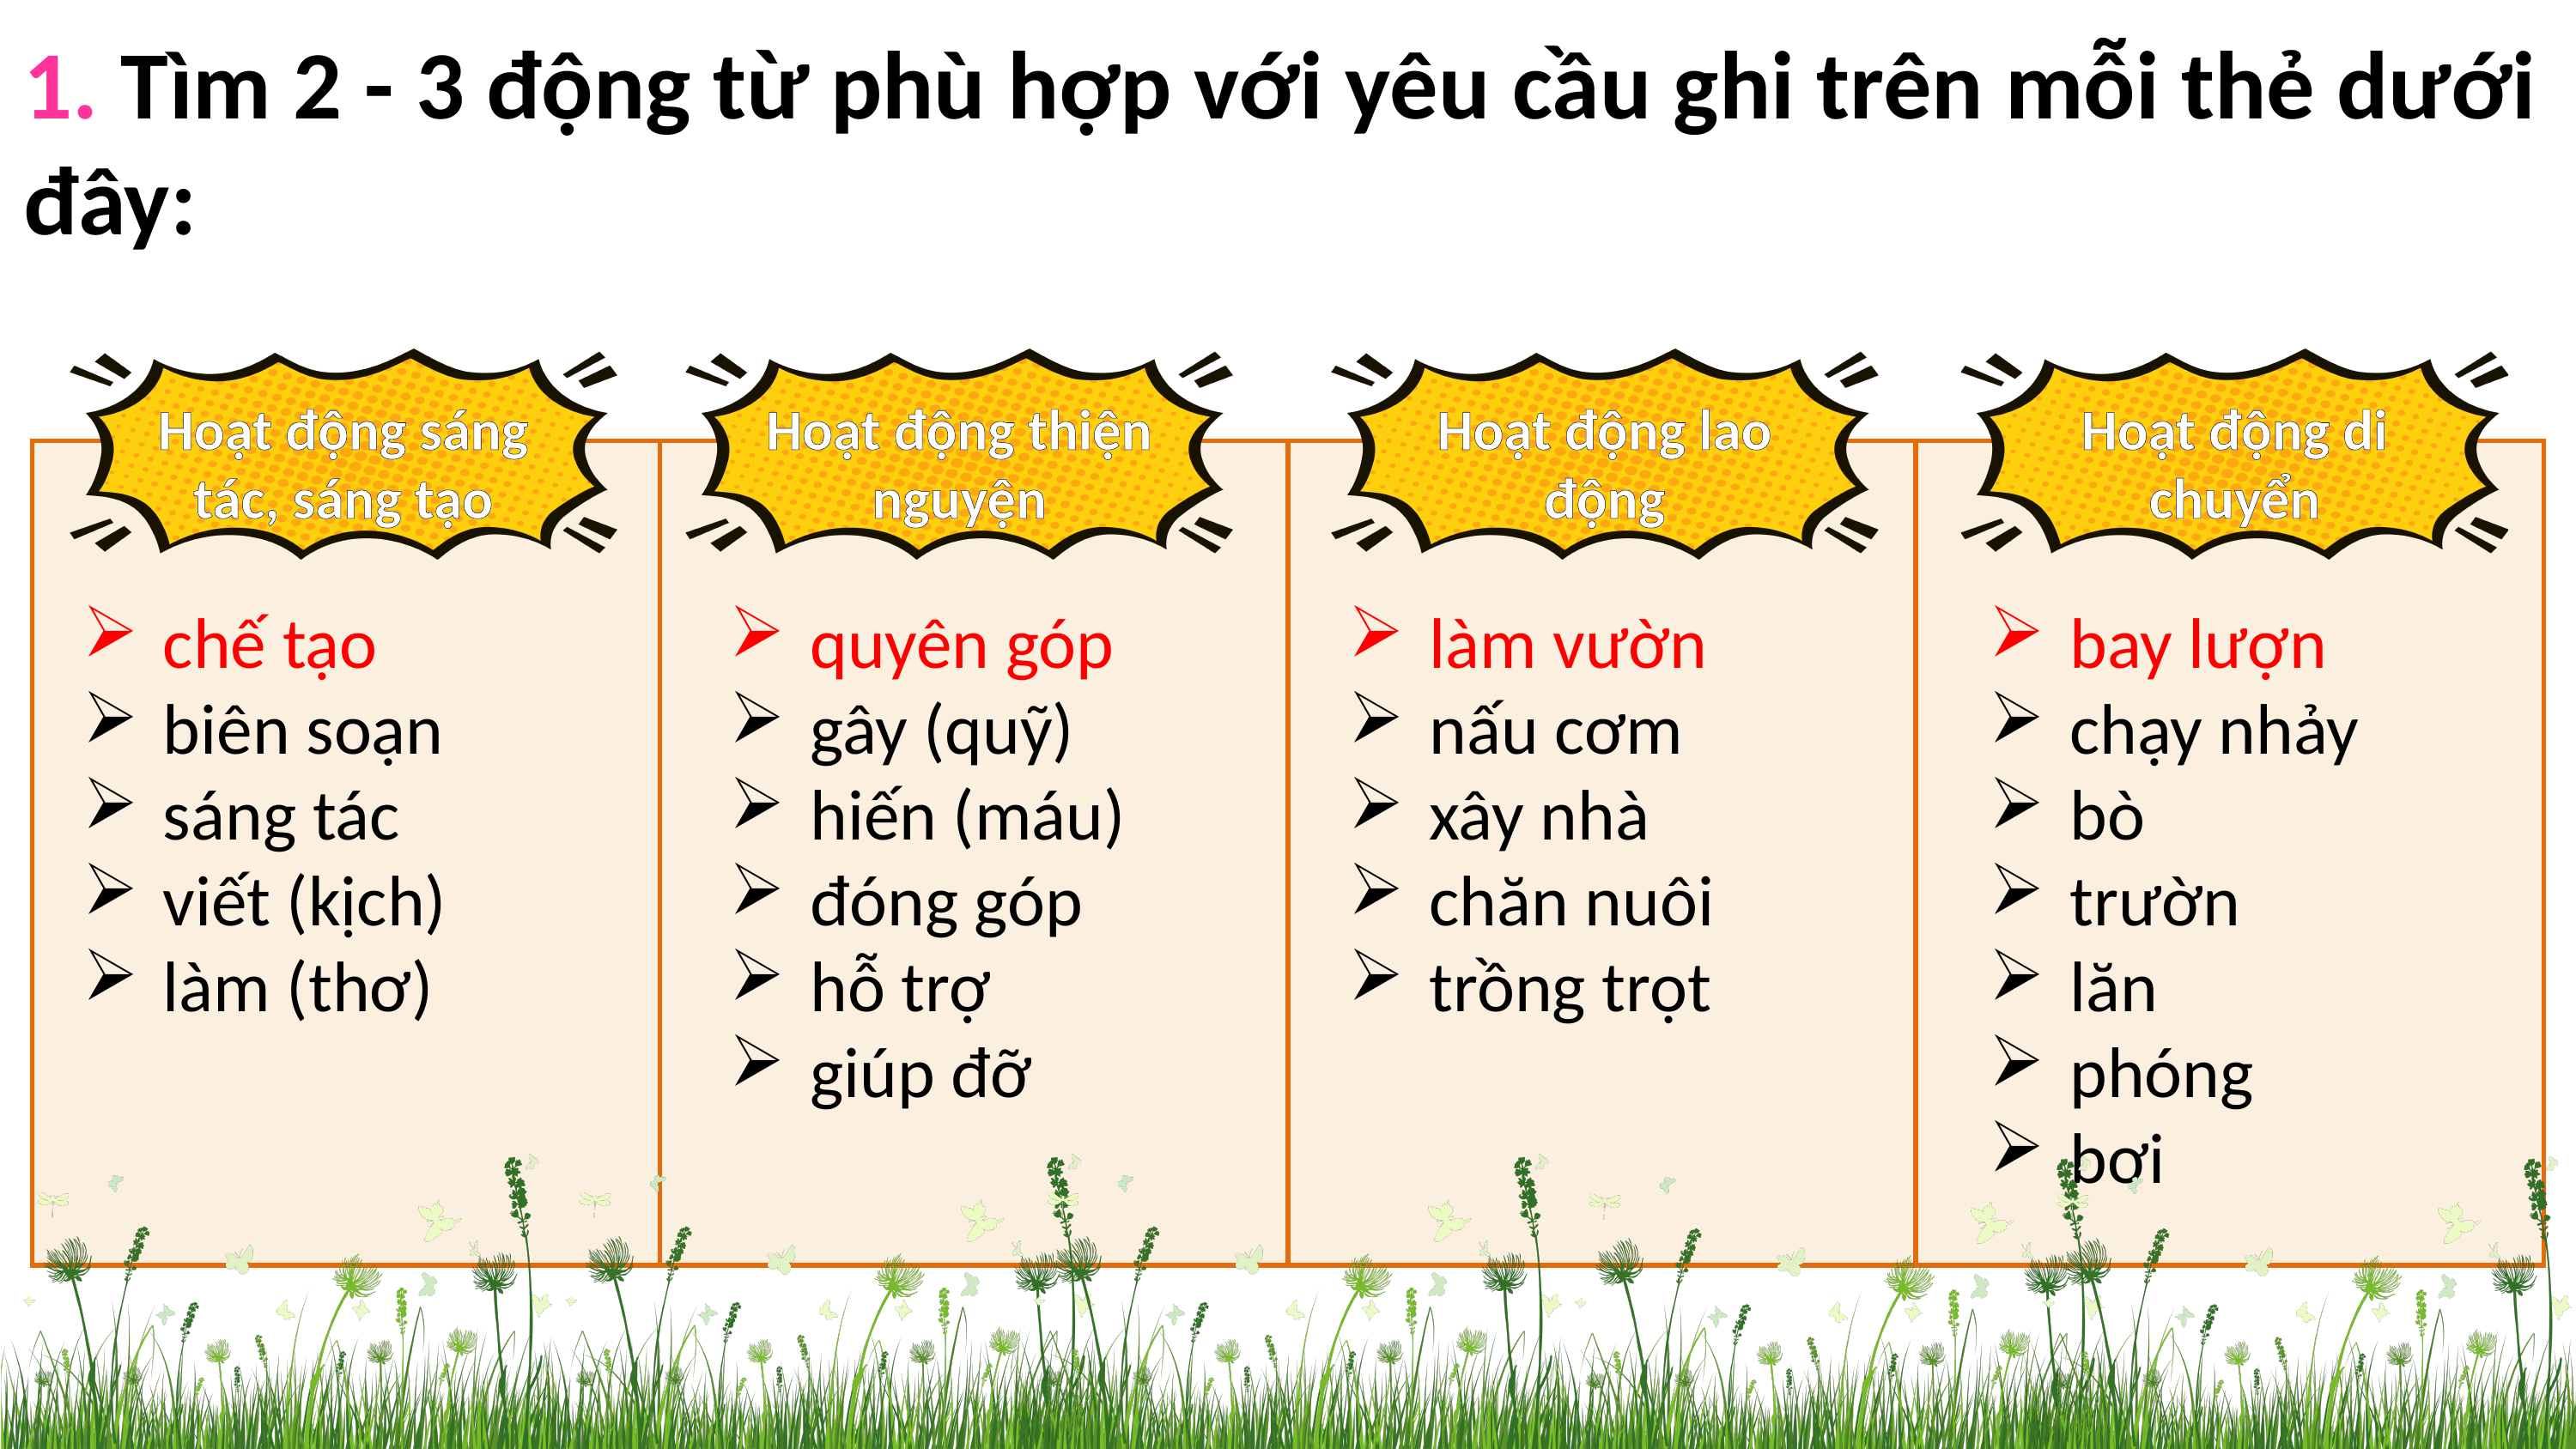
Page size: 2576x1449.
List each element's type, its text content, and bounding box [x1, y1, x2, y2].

table_header [1918, 443, 2542, 1156]
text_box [685, 348, 1234, 560]
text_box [1330, 348, 2509, 560]
text_box [0, 1154, 542, 1449]
text_box 1. Tìm 2 - 3 động từ phù hợp với yêu cầu ghi trên mỗi thẻ dưới đây: [10, 15, 2555, 261]
text_box [1009, 1154, 1566, 1449]
text_box quyên góp gây (quỹ) hiến (máu) đóng góp hỗ trợ giúp đỡ [716, 590, 1233, 1119]
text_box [69, 348, 617, 560]
text_box bay lượn chạy nhảy bò trườn lăn phóng bơi [1976, 590, 2493, 1156]
table_header [1291, 443, 1913, 1156]
text_box [542, 1154, 1009, 1449]
table_header [34, 443, 658, 1154]
text_box làm vườn nấu cơm xây nhà chăn nuôi trồng trọt [1335, 590, 1853, 1033]
text_box [1552, 1156, 2019, 1449]
text_box [2019, 1156, 2576, 1449]
table_header [662, 443, 1285, 1154]
text_box chế tạo biên soạn sáng tác viết (kịch) làm (thơ) [70, 590, 586, 1033]
